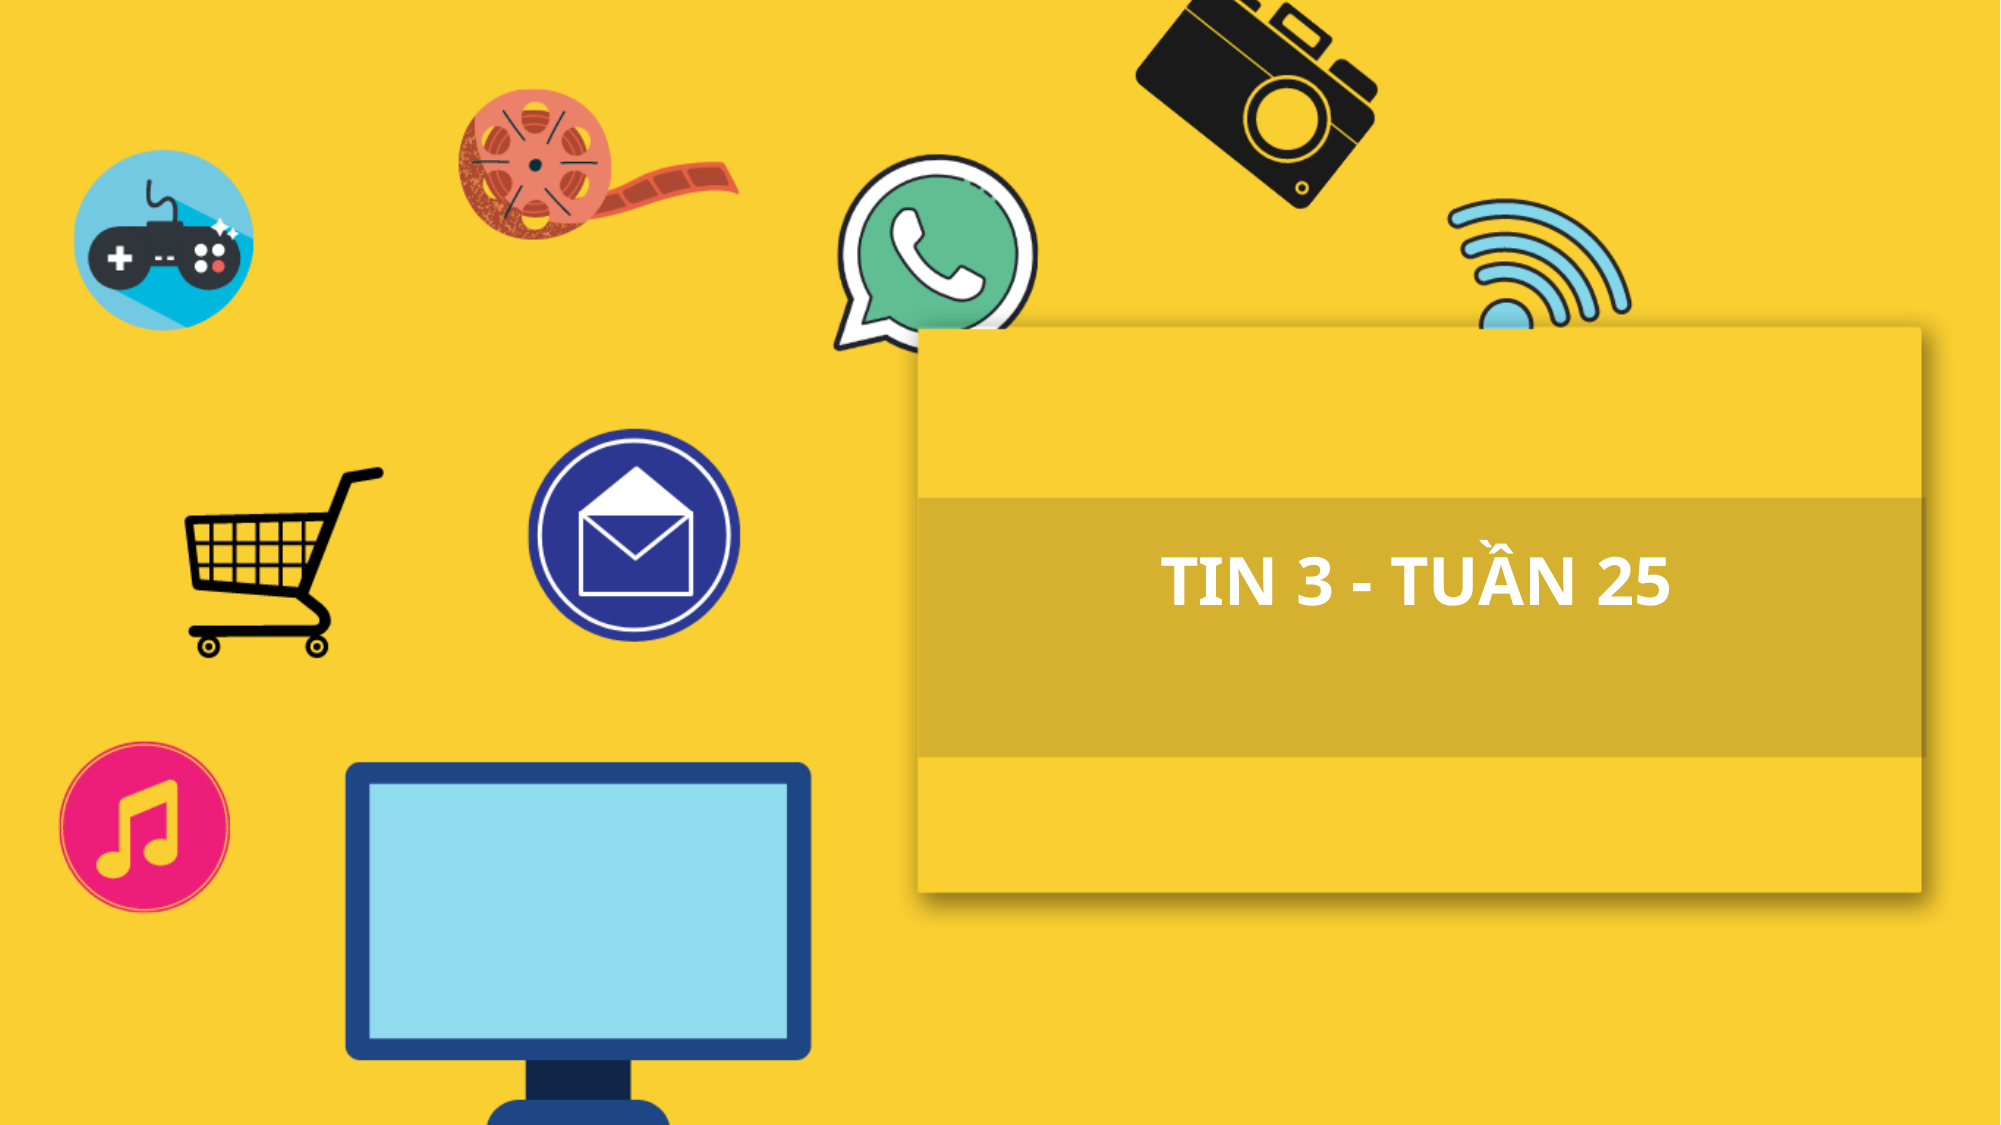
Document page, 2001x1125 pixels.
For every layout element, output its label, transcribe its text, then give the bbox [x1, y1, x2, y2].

picture [0, 0, 2001, 1125]
text_box TIN 3 - TUẦN 25 [922, 507, 1911, 627]
